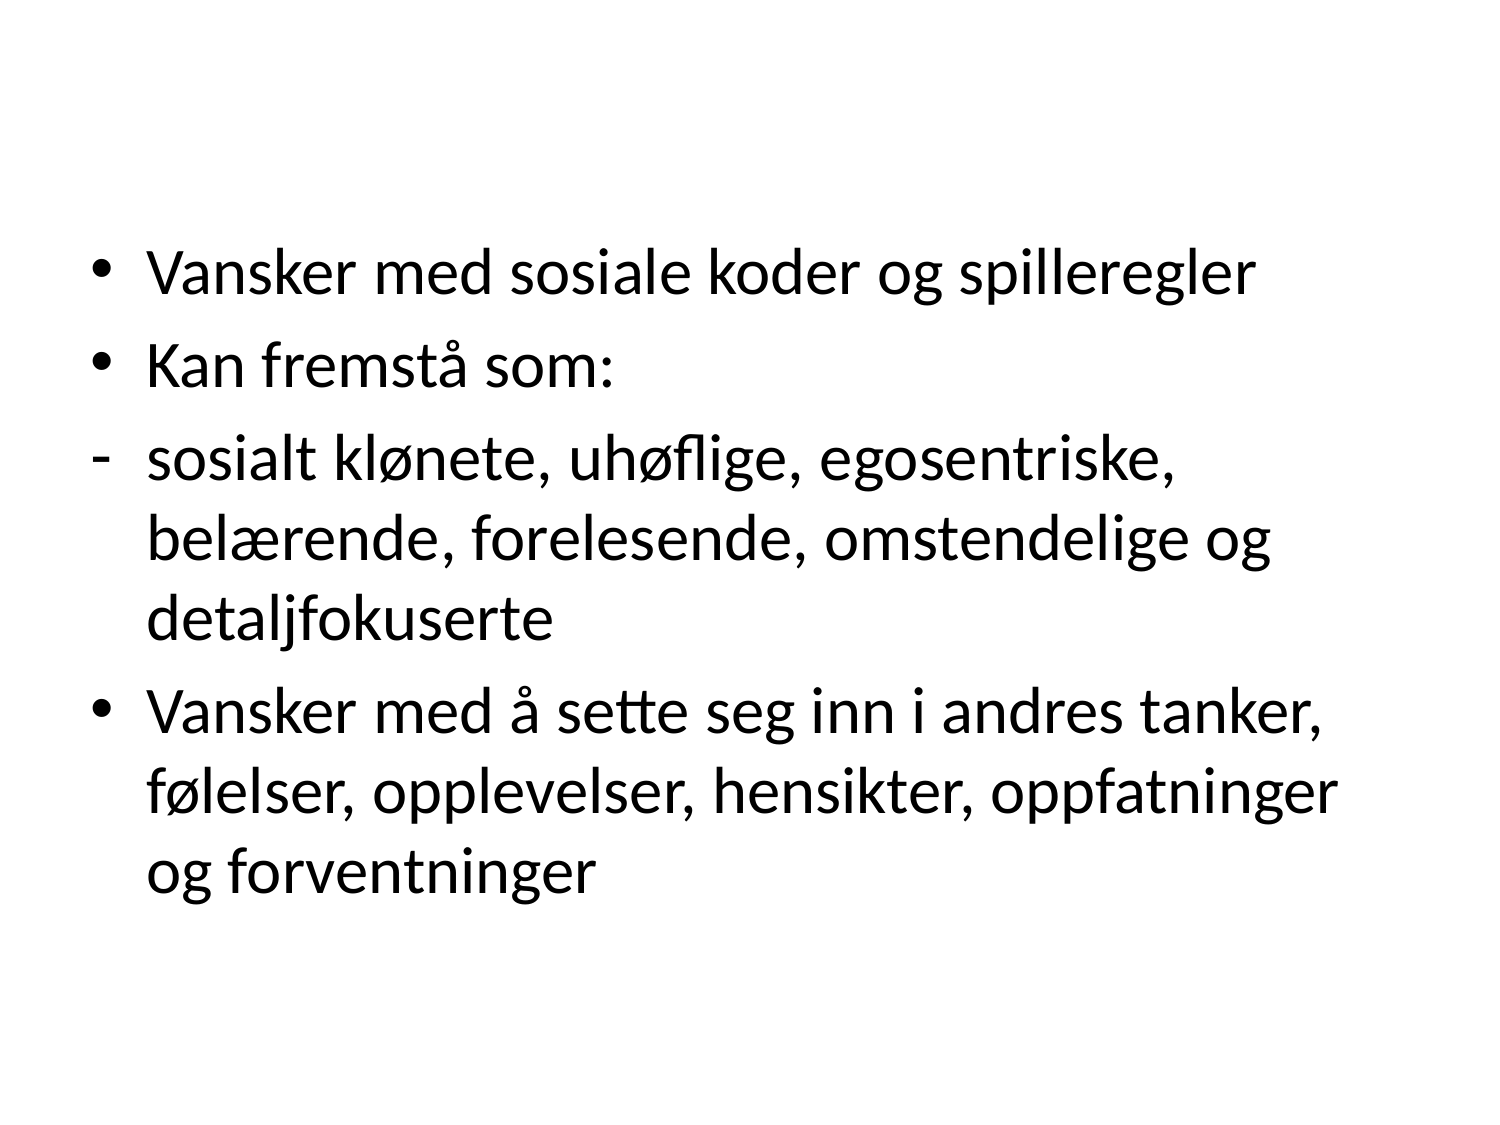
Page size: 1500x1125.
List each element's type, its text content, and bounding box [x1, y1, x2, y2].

list Vansker med sosiale koder og spilleregler Kan fremstå som: sosialt klønete, uhøflige, egosentriske, belærende, forelesende, omstendelige og detaljfokuserte Vansker med å sette seg inn i andres tanker, følelser, opplevelser, hensikter, oppfatninger og forventninger [75, 219, 1425, 1005]
